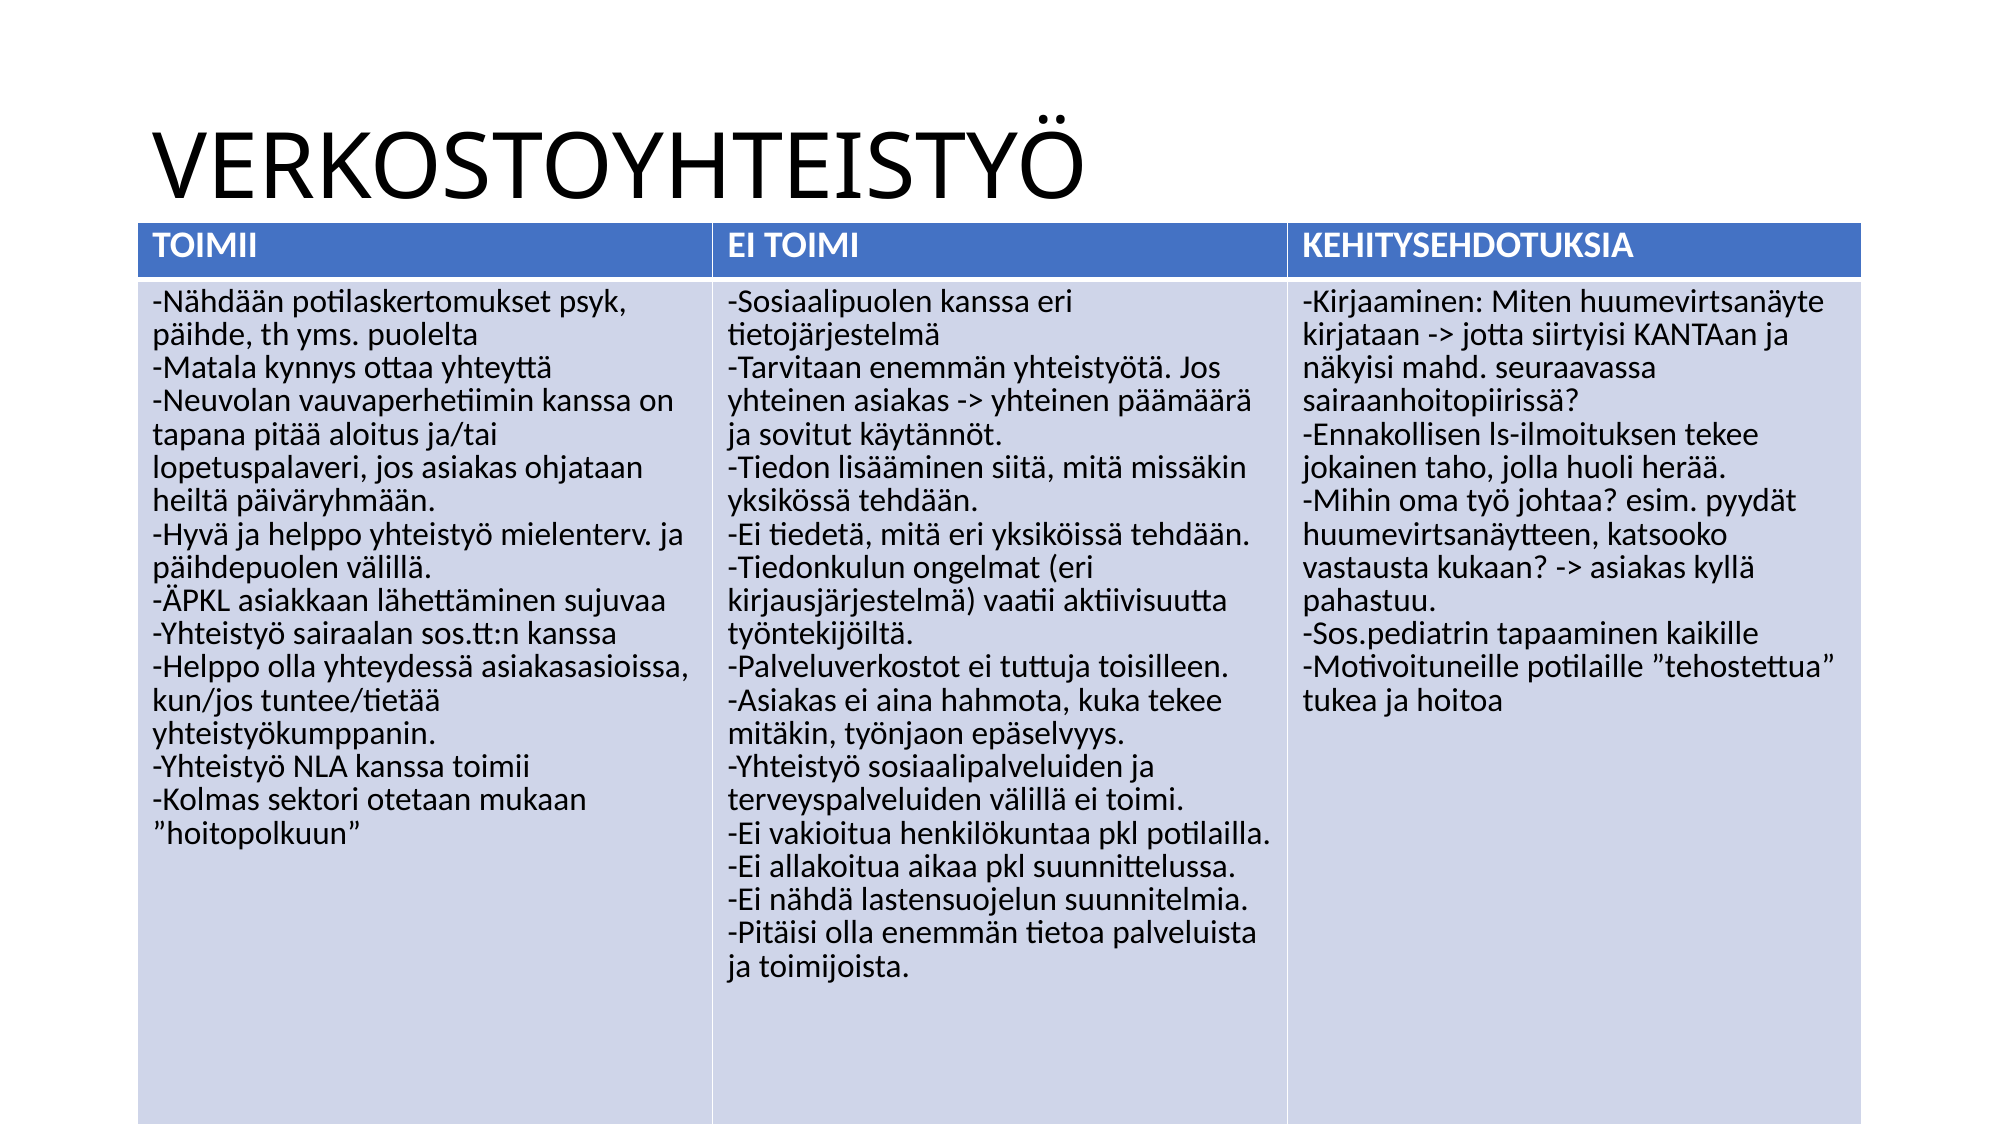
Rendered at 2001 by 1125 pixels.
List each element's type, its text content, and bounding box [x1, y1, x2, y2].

table_cell -Kirjaaminen: Miten huumevirtsanäyte kirjataan -> jotta siirtyisi KANTAan ja näkyisi mahd. seuraavassa sairaanhoitopiirissä? -Ennakollisen ls-ilmoituksen tekee jokainen taho, jolla huoli herää. -Mihin oma työ johtaa? esim. pyydät huumevirtsanäytteen, katsooko vastausta kukaan? -> asiakas kyllä pahastuu. -Sos.pediatrin tapaaminen kaikille -Motivoituneille potilaille ”tehostettua” tukea ja hoitoa [1288, 282, 1861, 1124]
table_header KEHITYSEHDOTUKSIA [1288, 223, 1861, 277]
table_cell -Nähdään potilaskertomukset psyk, päihde, th yms. puolelta -Matala kynnys ottaa yhteyttä -Neuvolan vauvaperhetiimin kanssa on tapana pitää aloitus ja/tai lopetuspalaveri, jos asiakas ohjataan heiltä päiväryhmään. -Hyvä ja helppo yhteistyö mielenterv. ja päihdepuolen välillä. -ÄPKL asiakkaan lähettäminen sujuvaa -Yhteistyö sairaalan sos.tt:n kanssa -Helppo olla yhteydessä asiakasasioissa, kun/jos tuntee/tietää yhteistyökumppanin. -Yhteistyö NLA kanssa toimii -Kolmas sektori otetaan mukaan ”hoitopolkuun” [138, 282, 712, 1124]
table_cell -Sosiaalipuolen kanssa eri tietojärjestelmä -Tarvitaan enemmän yhteistyötä. Jos yhteinen asiakas -> yhteinen päämäärä ja sovitut käytännöt. -Tiedon lisääminen siitä, mitä missäkin yksikössä tehdään. -Ei tiedetä, mitä eri yksiköissä tehdään. -Tiedonkulun ongelmat (eri kirjausjärjestelmä) vaatii aktiivisuutta työntekijöiltä. -Palveluverkostot ei tuttuja toisilleen. -Asiakas ei aina hahmota, kuka tekee mitäkin, työnjaon epäselvyys. -Yhteistyö sosiaalipalveluiden ja terveyspalveluiden välillä ei toimi. -Ei vakioitua henkilökuntaa pkl potilailla. -Ei allakoitua aikaa pkl suunnittelussa. -Ei nähdä lastensuojelun suunnitelmia. -Pitäisi olla enemmän tietoa palveluista ja toimijoista. [713, 282, 1287, 1124]
table_header TOIMII [138, 223, 712, 277]
table_header EI TOIMI [713, 223, 1287, 277]
title VERKOSTOYHTEISTYÖ [137, 59, 1863, 221]
